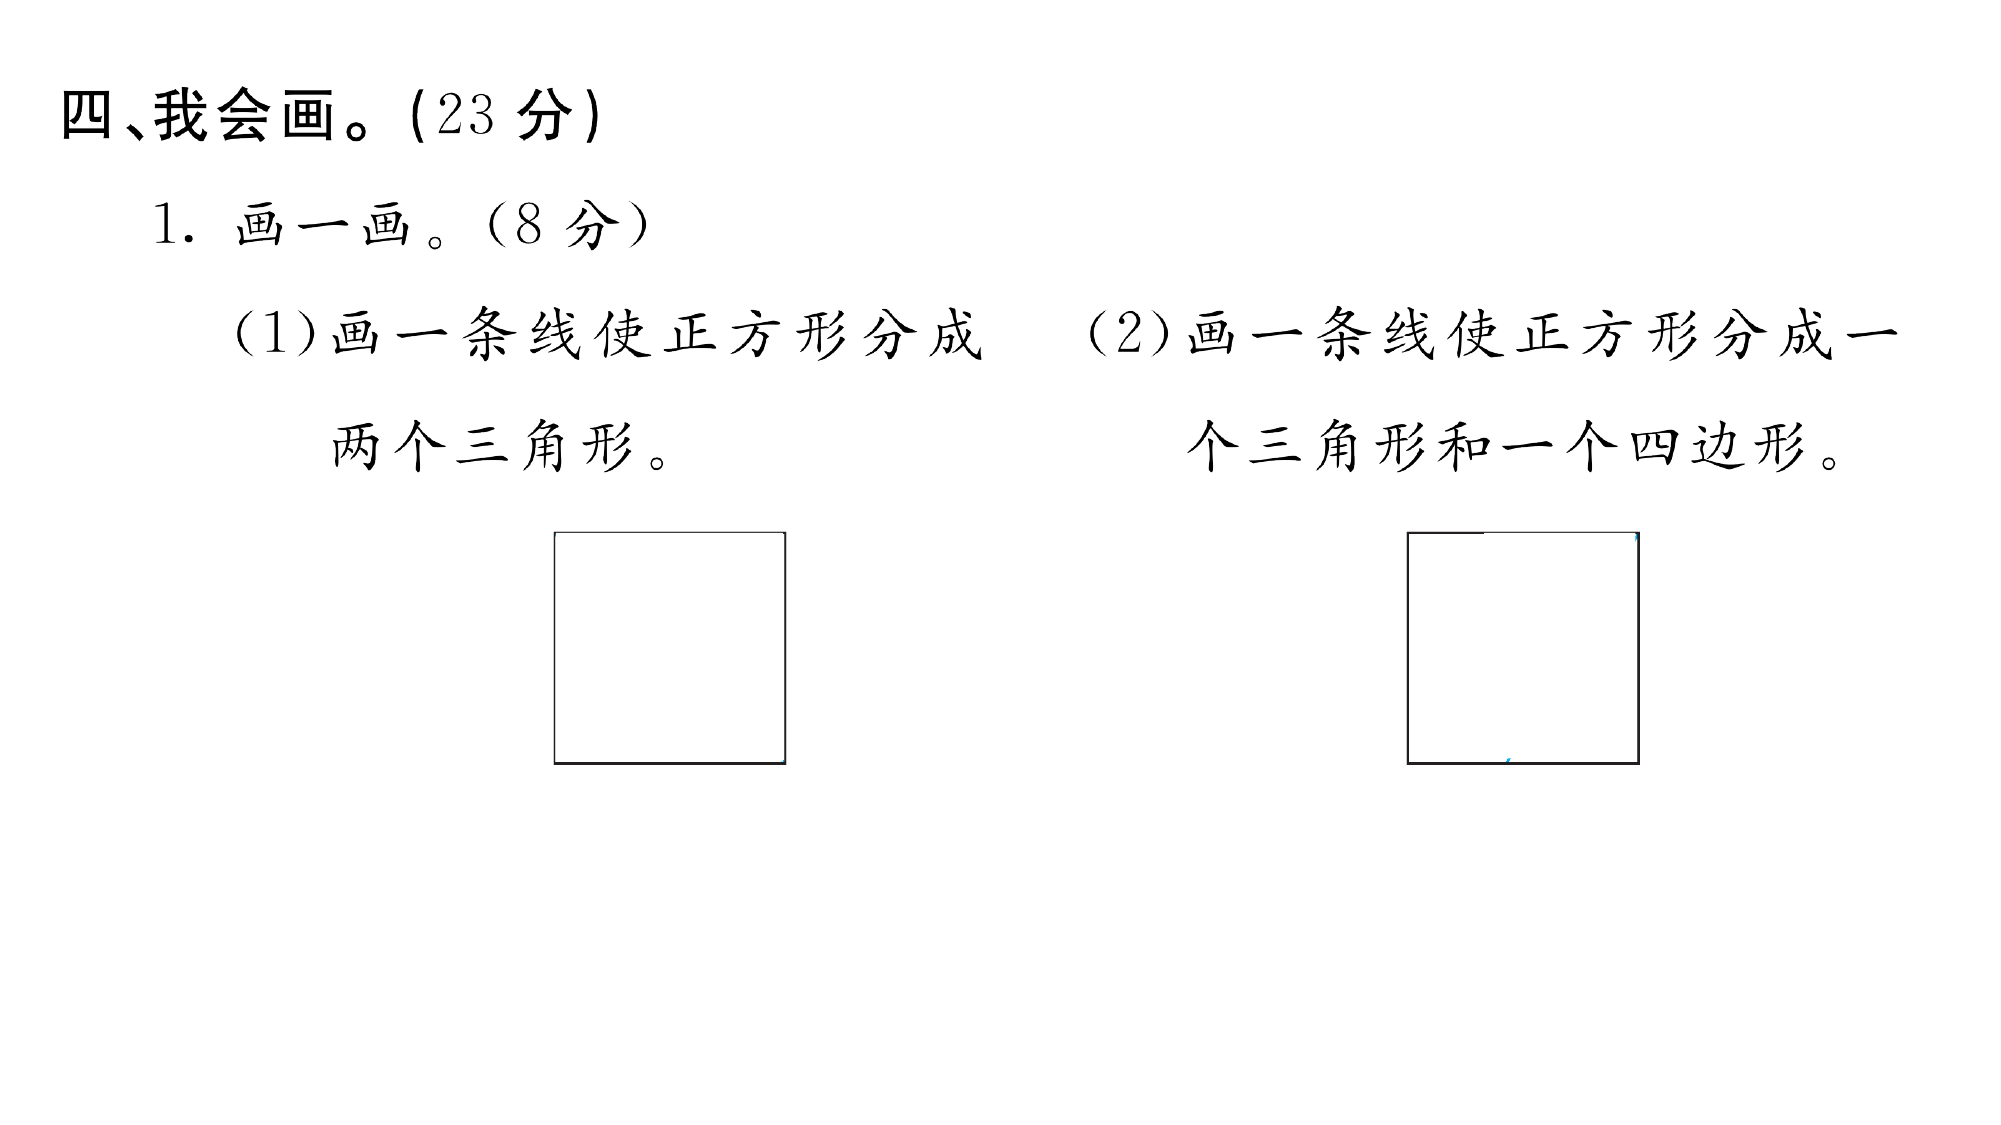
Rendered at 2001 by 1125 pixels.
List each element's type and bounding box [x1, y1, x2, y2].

picture [58, 58, 1949, 779]
